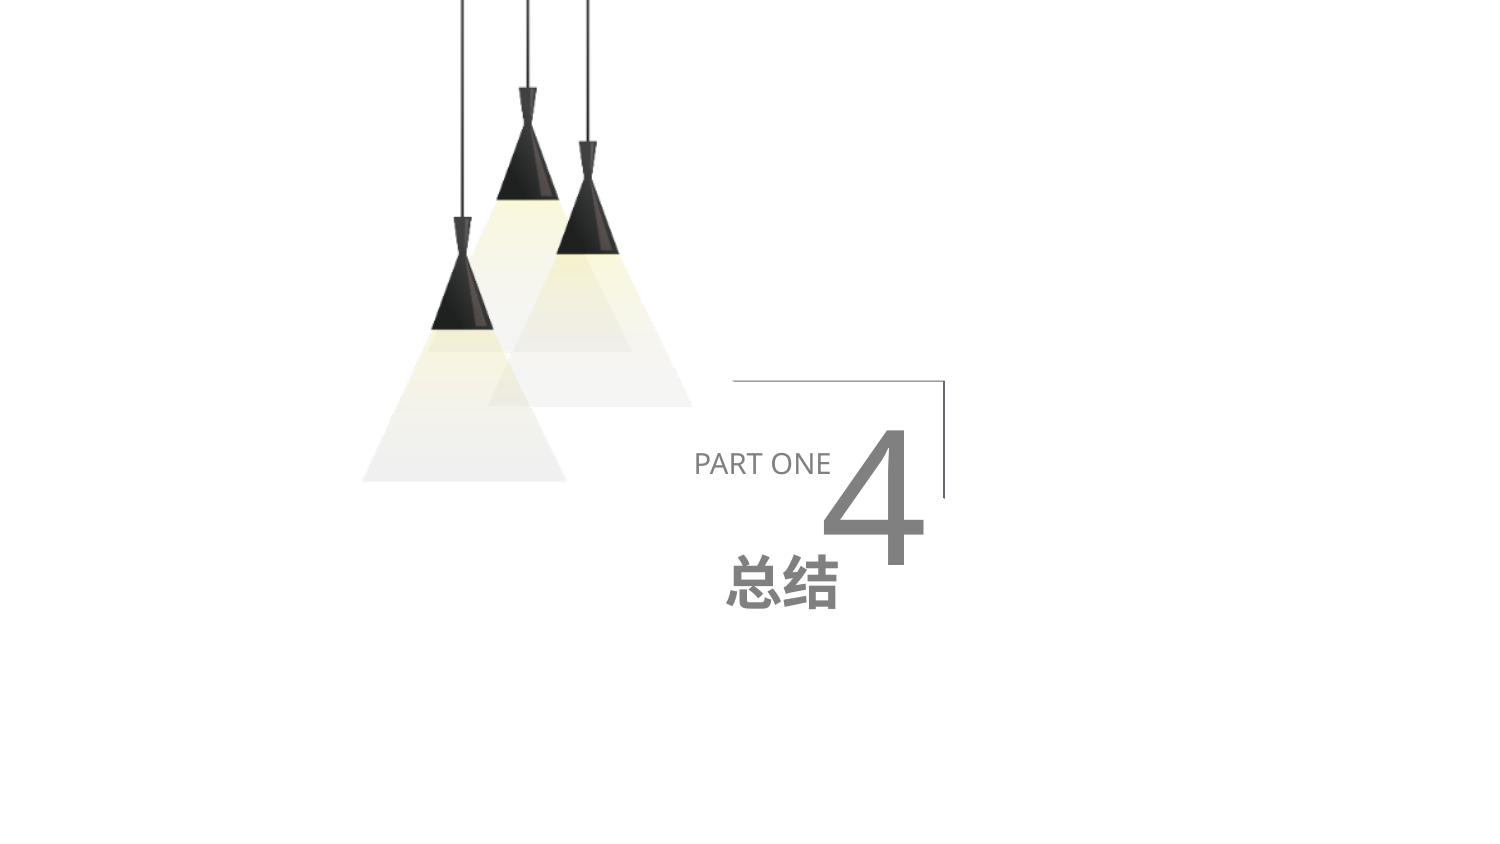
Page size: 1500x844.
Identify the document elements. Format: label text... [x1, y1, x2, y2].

text_box [730, 378, 947, 501]
picture [354, 0, 698, 499]
text_box 总结 [449, 540, 1117, 622]
text_box PART ONE [702, 439, 876, 486]
text_box 4 [791, 372, 957, 609]
